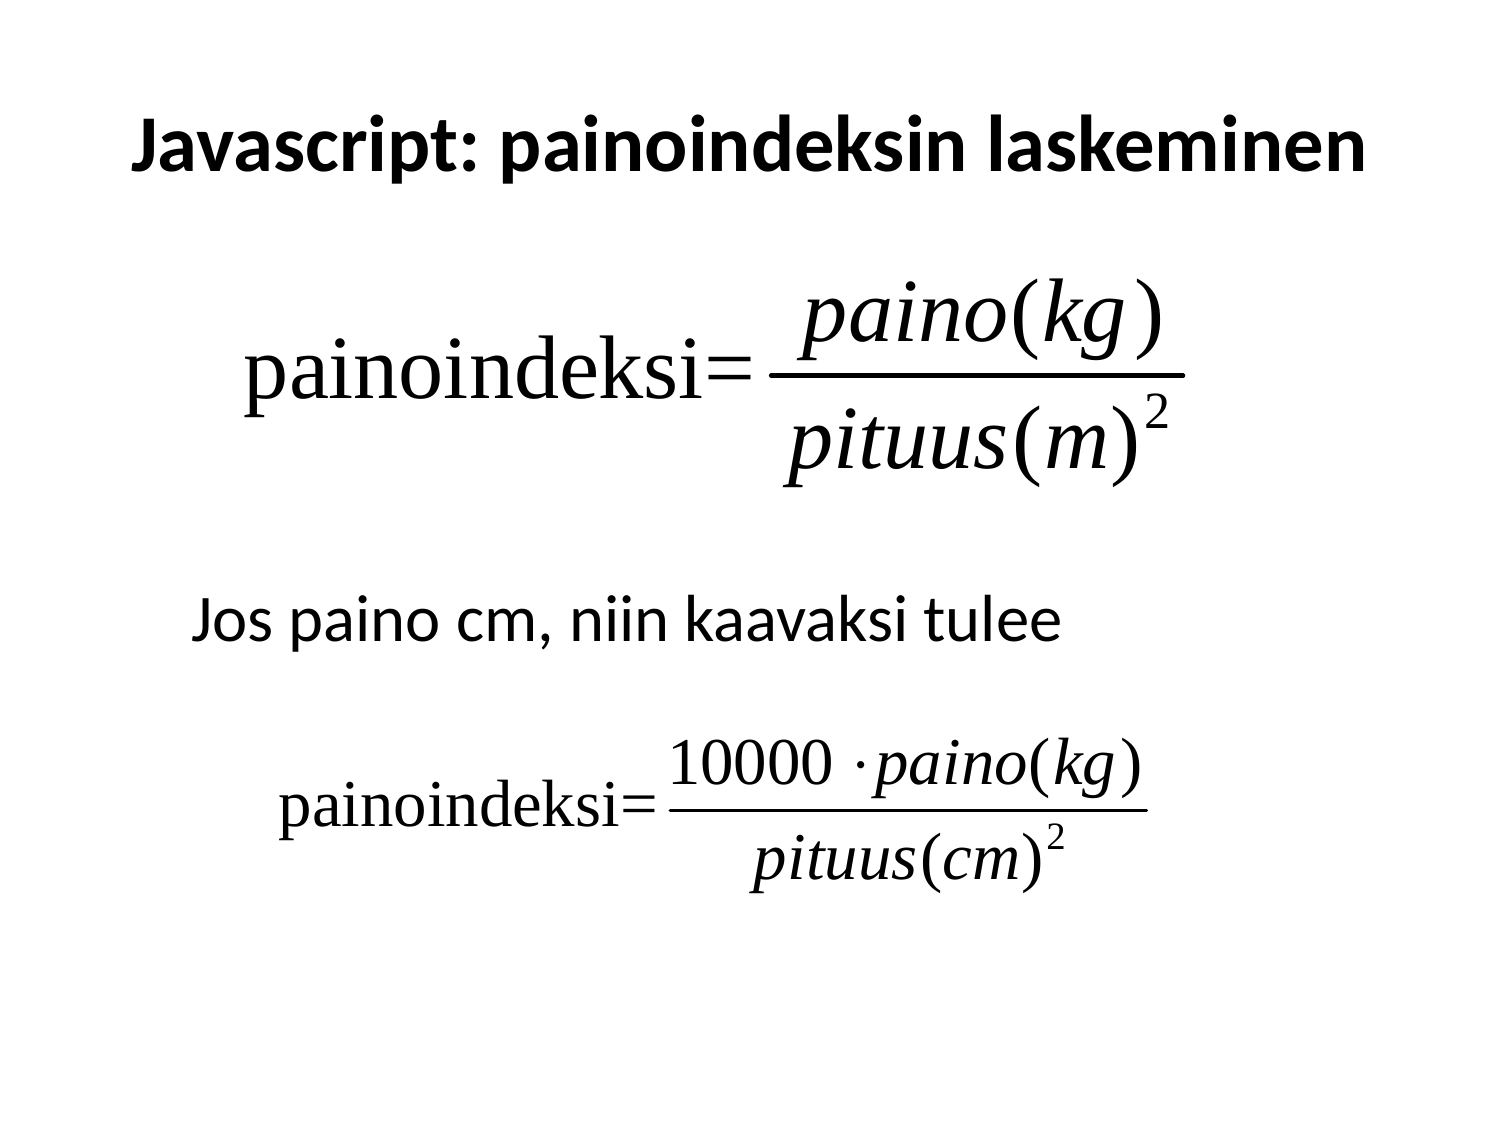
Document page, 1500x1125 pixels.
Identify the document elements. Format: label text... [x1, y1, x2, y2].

text_box Jos paino cm, niin kaavaksi tulee [176, 567, 1079, 663]
title Javascript: painoindeksin laskeminen [75, 45, 1425, 233]
picture [229, 255, 1201, 504]
picture [268, 720, 1162, 906]
